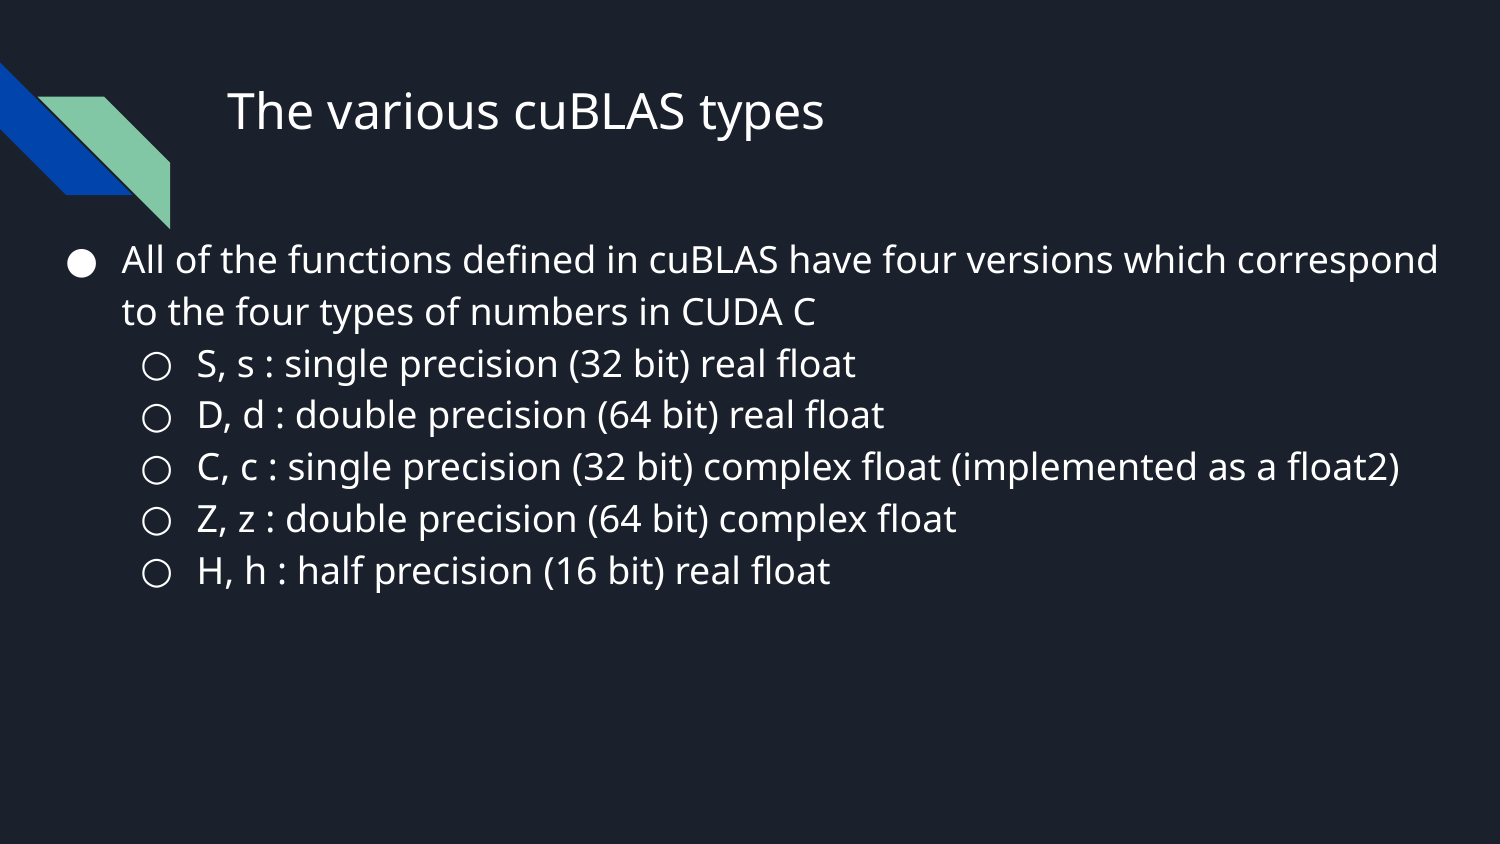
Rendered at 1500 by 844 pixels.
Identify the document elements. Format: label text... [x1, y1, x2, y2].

title The various cuBLAS types [212, 64, 1368, 214]
list All of the functions defined in cuBLAS have four versions which correspond to the four types of numbers in CUDA C S, s : single precision (32 bit) real float D, d : double precision (64 bit) real float C, c : single precision (32 bit) complex float (implemented as a float2) Z, z : double precision (64 bit) complex float H, h : half precision (16 bit) real float [31, 214, 1464, 816]
